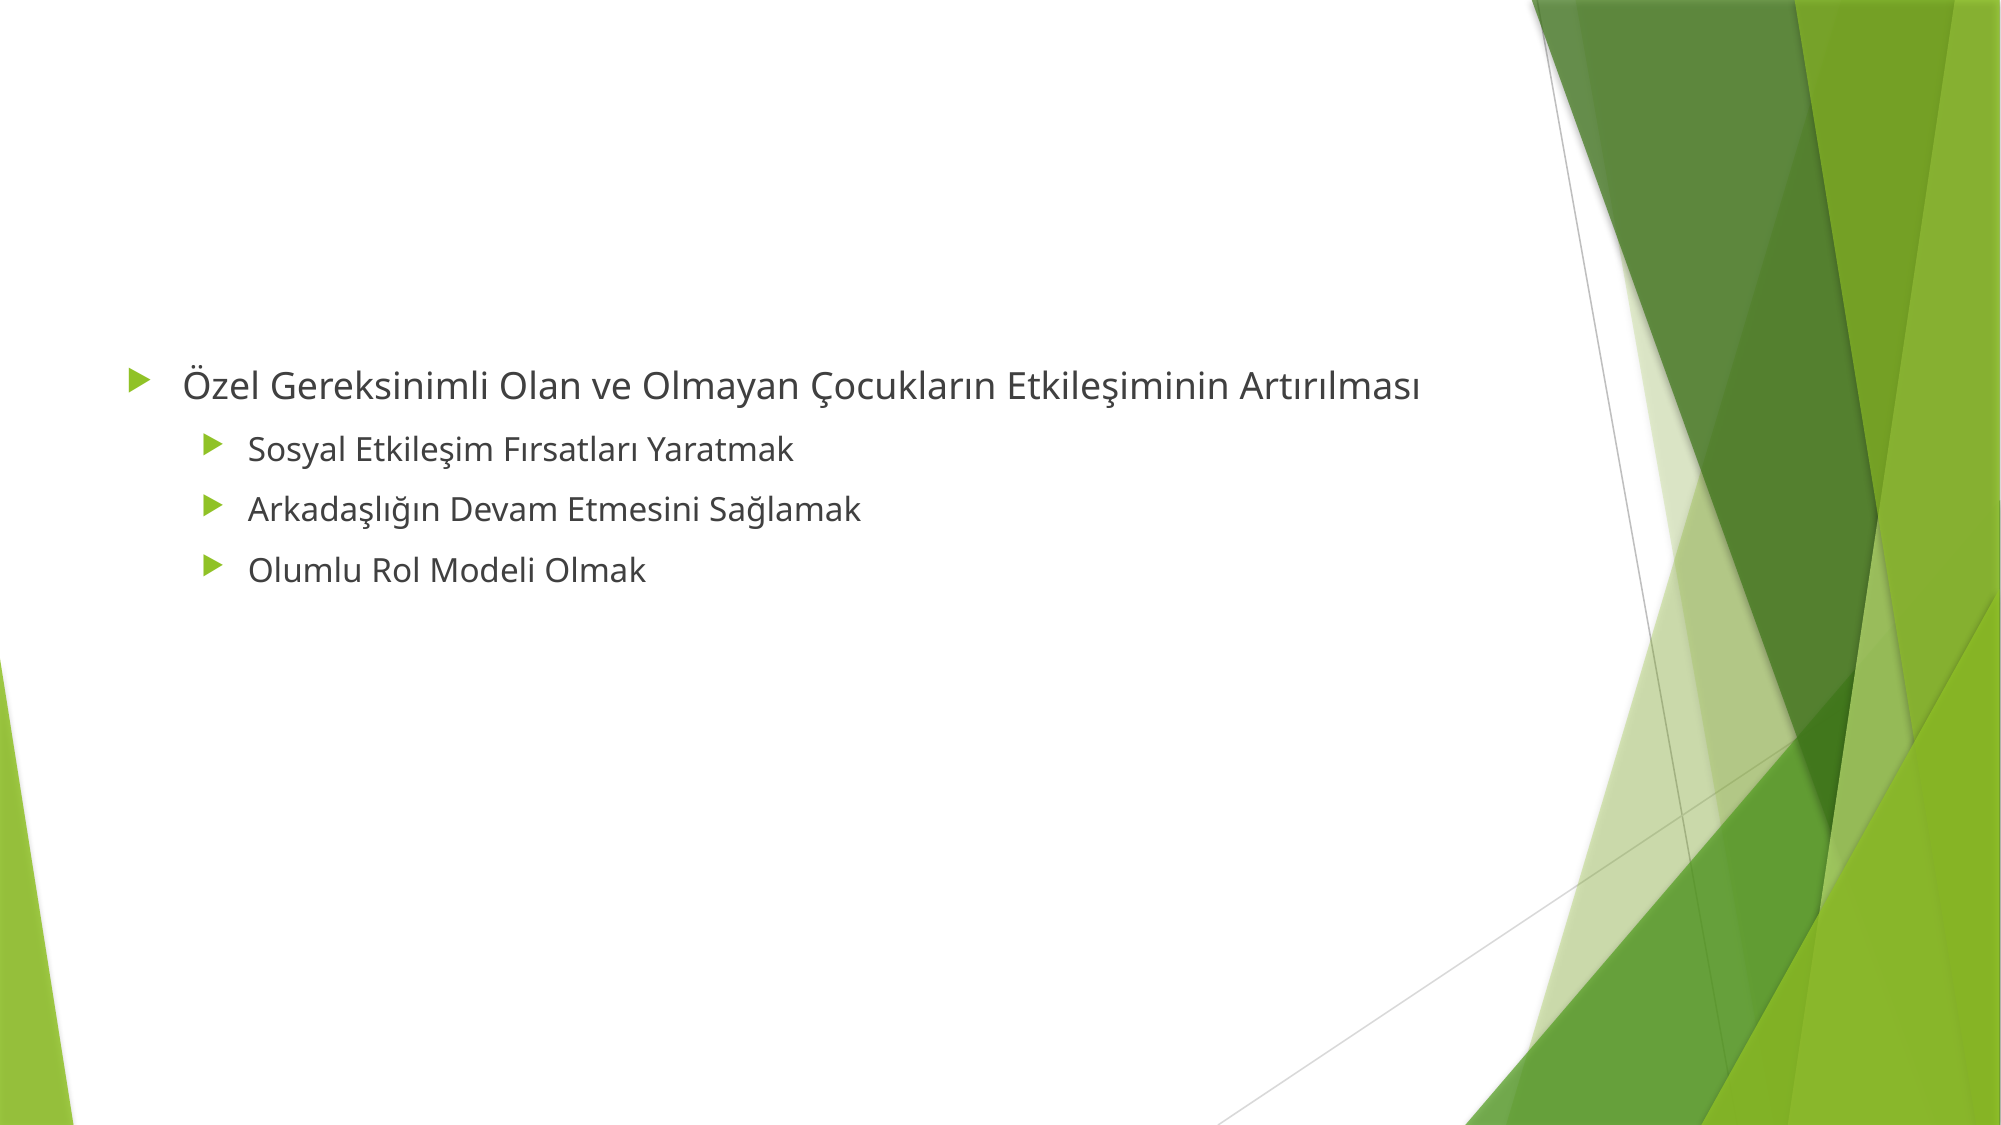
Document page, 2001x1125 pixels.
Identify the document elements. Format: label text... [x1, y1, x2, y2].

list Özel Gereksinimli Olan ve Olmayan Çocukların Etkileşiminin Artırılması Sosyal Etkileşim Fırsatları Yaratmak Arkadaşlığın Devam Etmesini Sağlamak Olumlu Rol Modeli Olmak [111, 354, 1522, 992]
